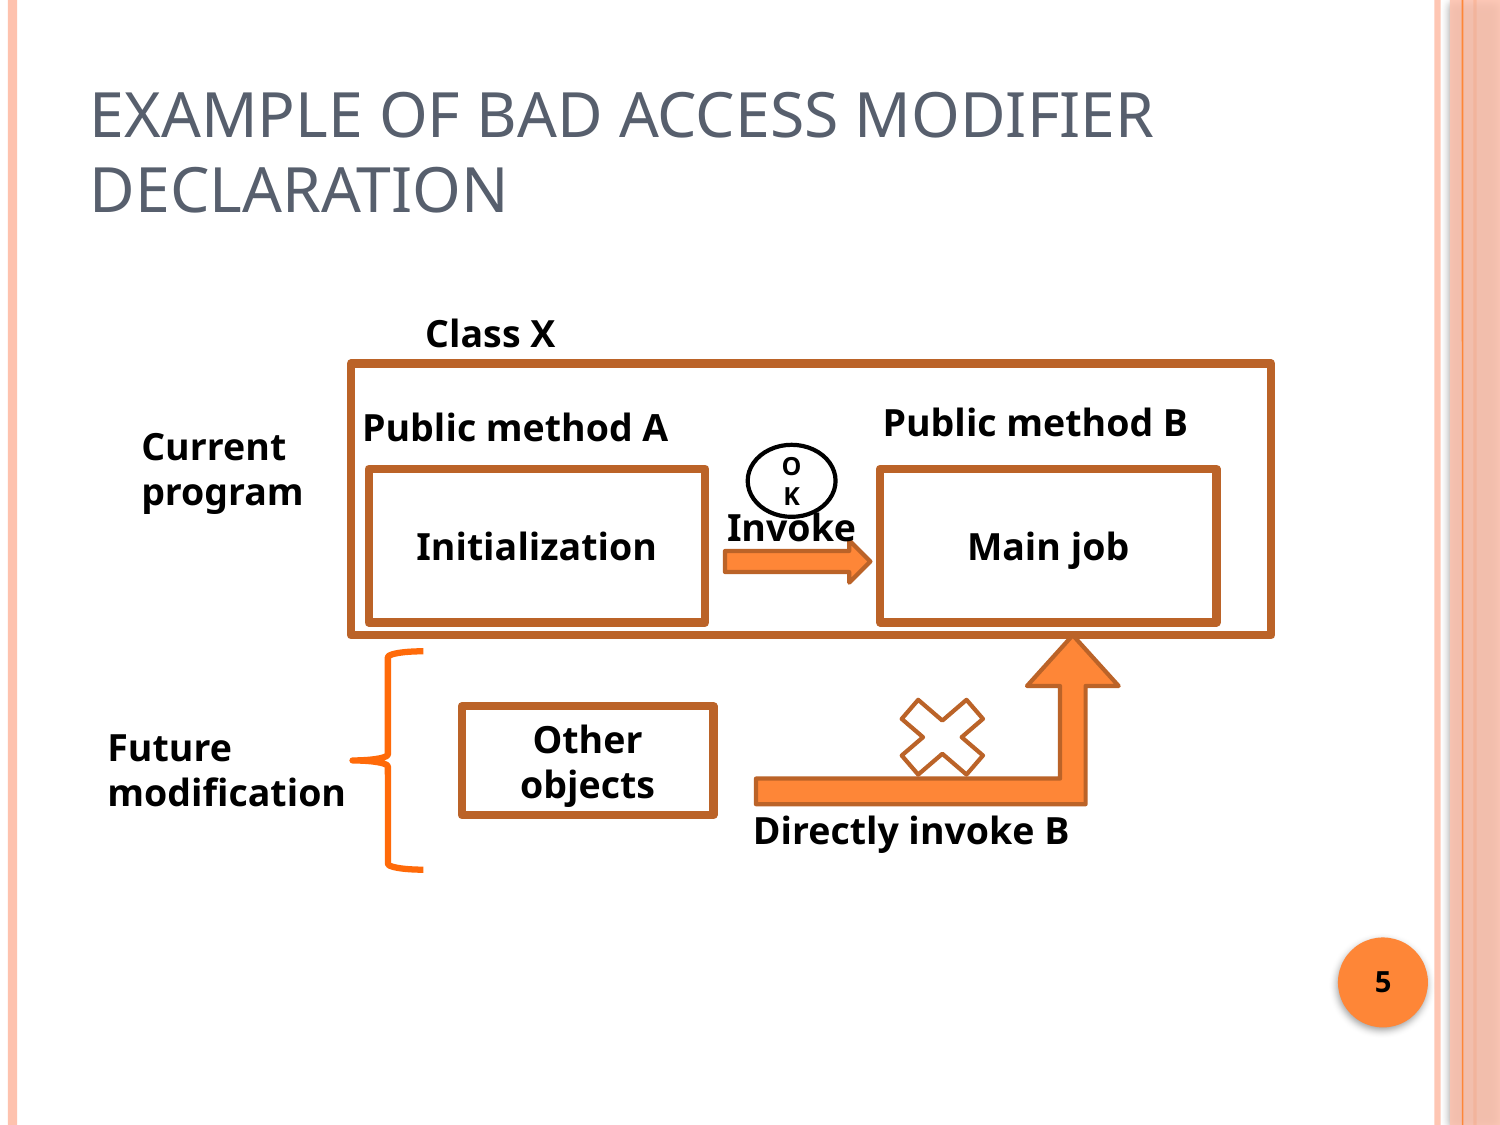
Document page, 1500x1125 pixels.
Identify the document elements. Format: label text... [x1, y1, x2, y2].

slide_number 5 [1333, 940, 1434, 1027]
title Example of bad access modifier Declaration [75, 45, 1300, 233]
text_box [111, 302, 1272, 871]
